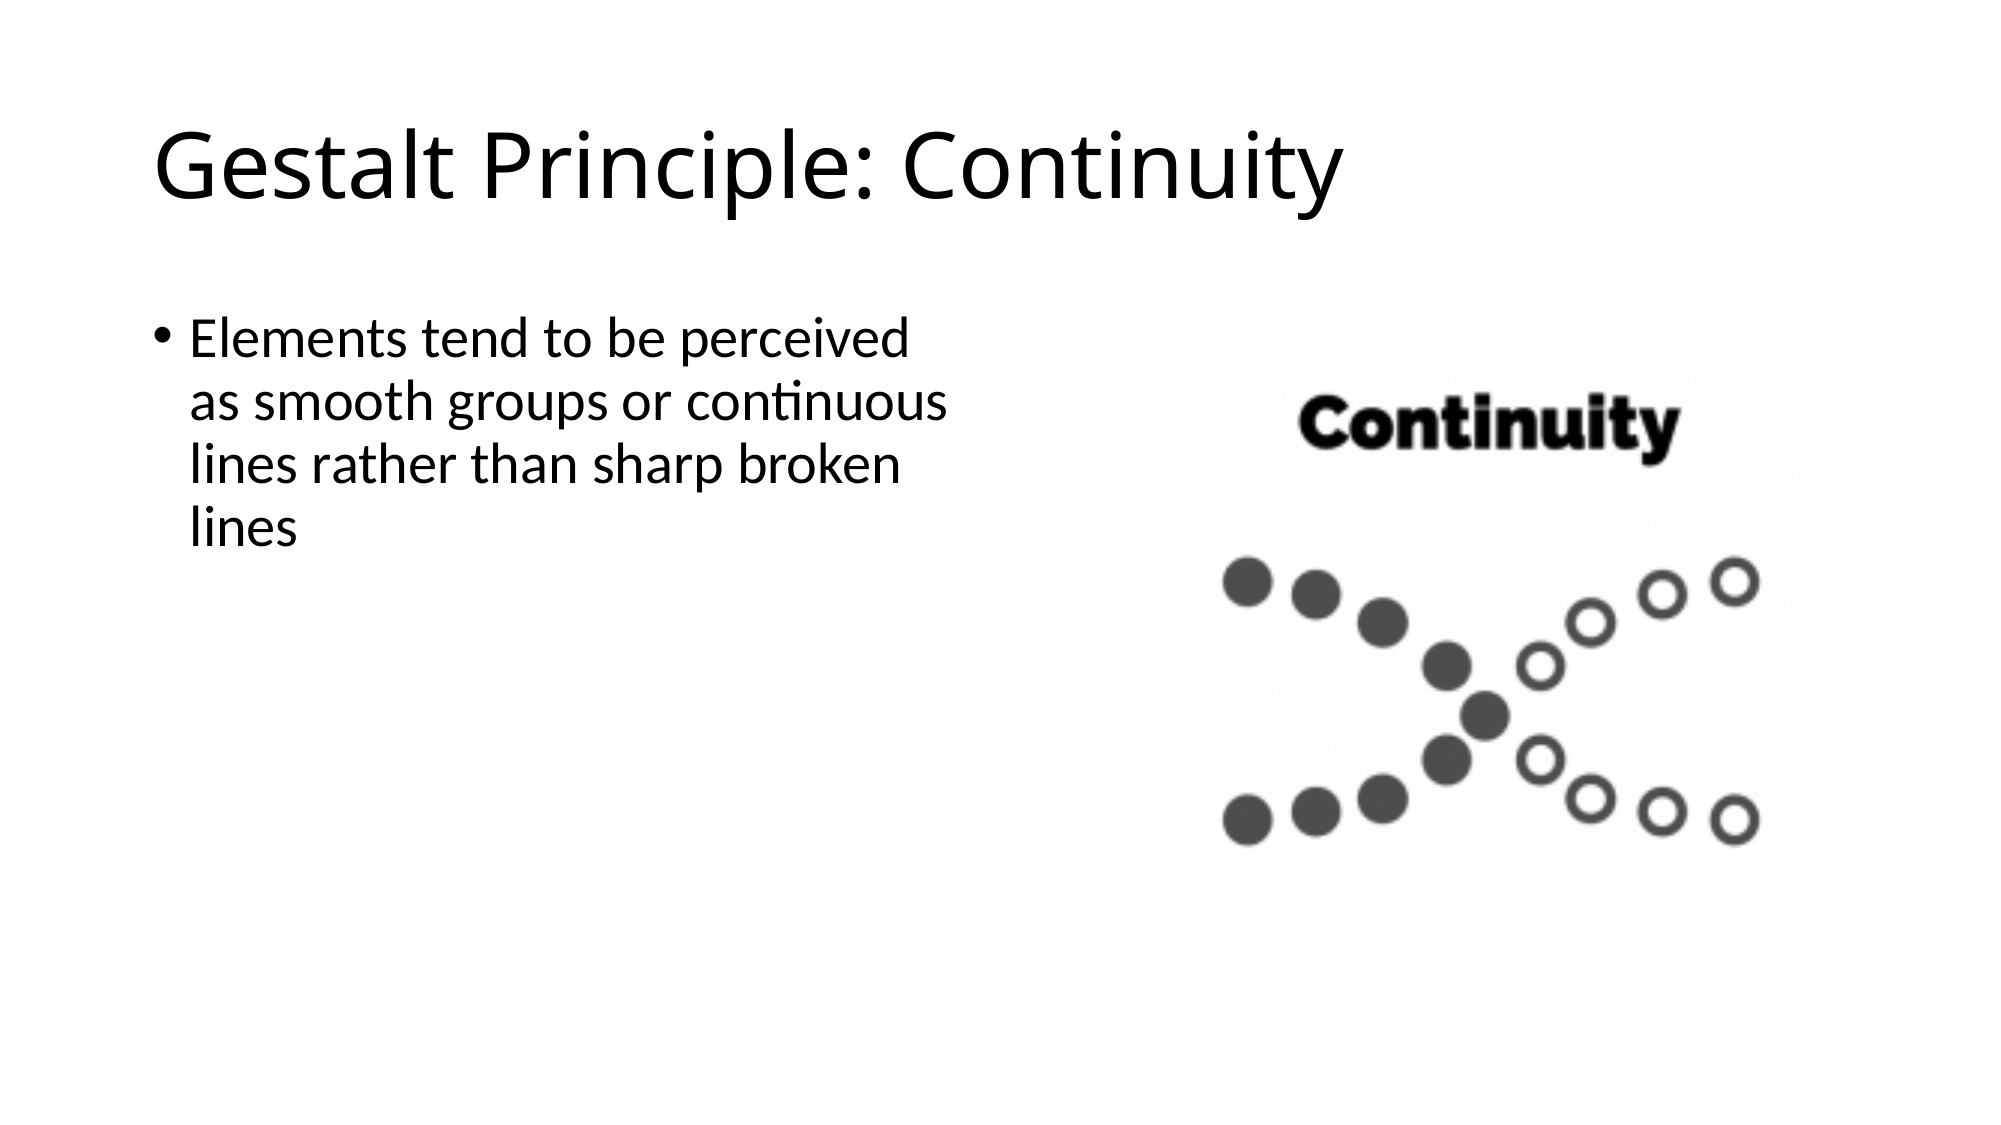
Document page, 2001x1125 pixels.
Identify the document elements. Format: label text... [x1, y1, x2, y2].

title Gestalt Principle: Continuity [137, 59, 1863, 278]
list Elements tend to be perceived as smooth groups or continuous lines rather than sharp broken lines [137, 299, 988, 1014]
picture [1182, 327, 1802, 942]
